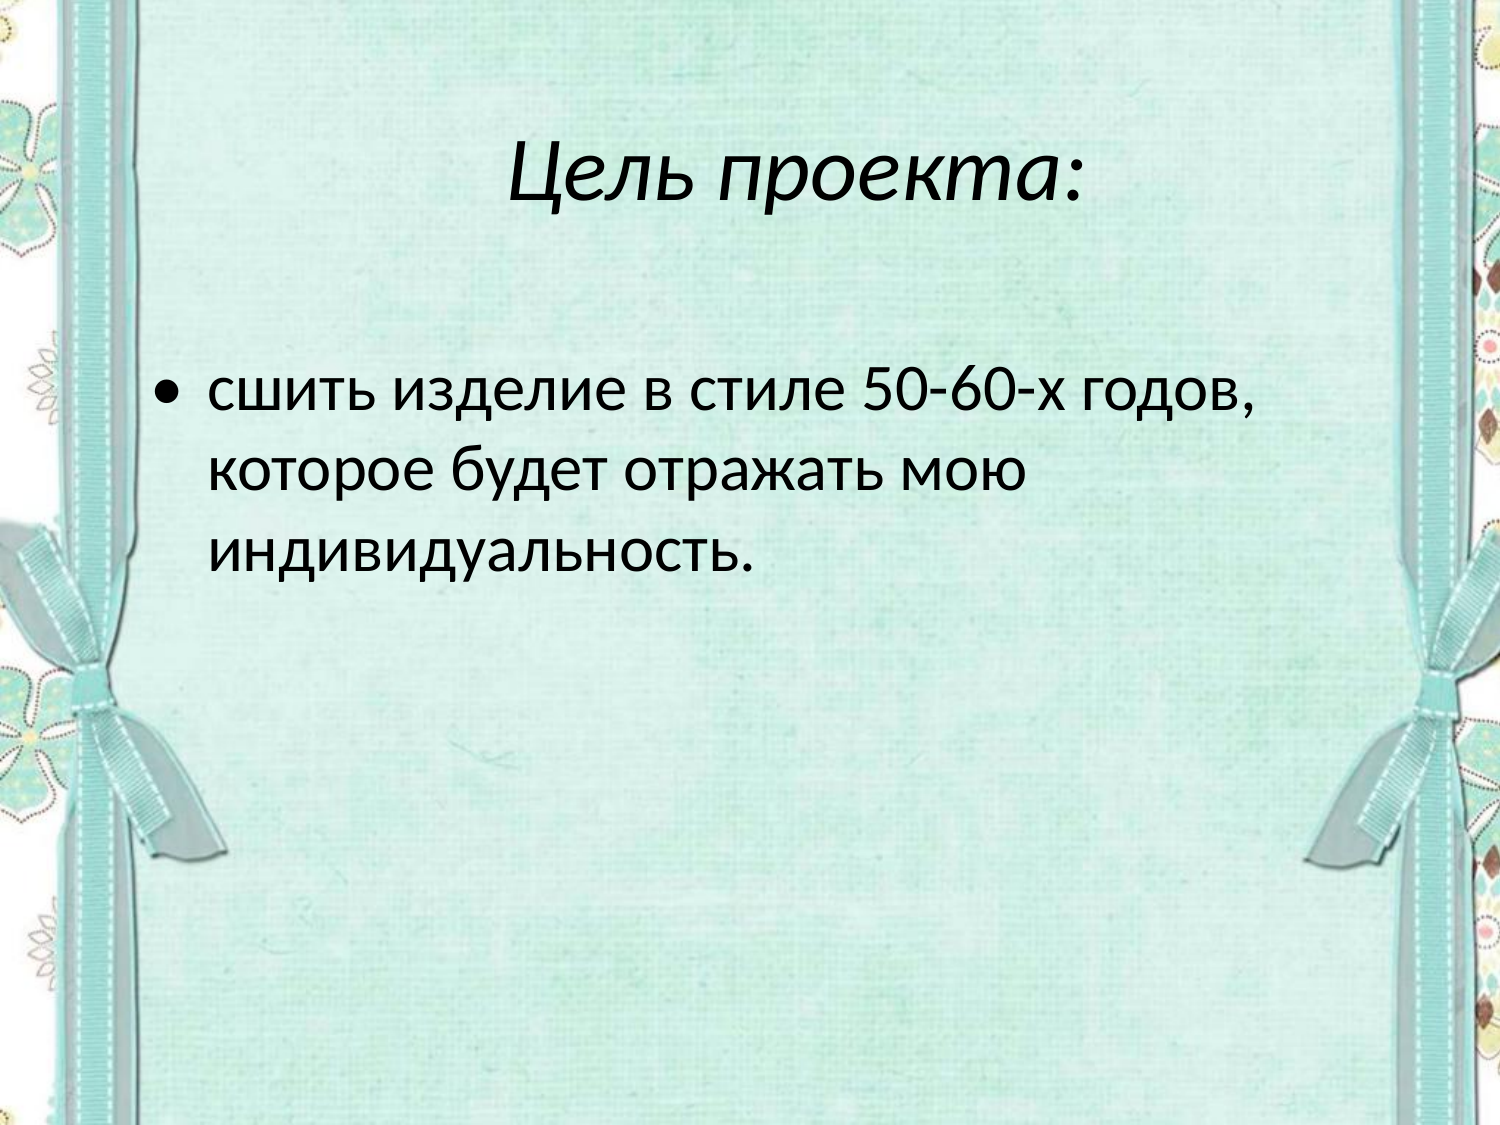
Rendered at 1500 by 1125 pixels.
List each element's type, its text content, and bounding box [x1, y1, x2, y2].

picture [0, 0, 1500, 1125]
title Цель проекта: [159, 66, 1435, 262]
list • сшить изделие в стиле 50-60-х годов, которое будет отражать мою индивидуальность. [135, 336, 1411, 1091]
